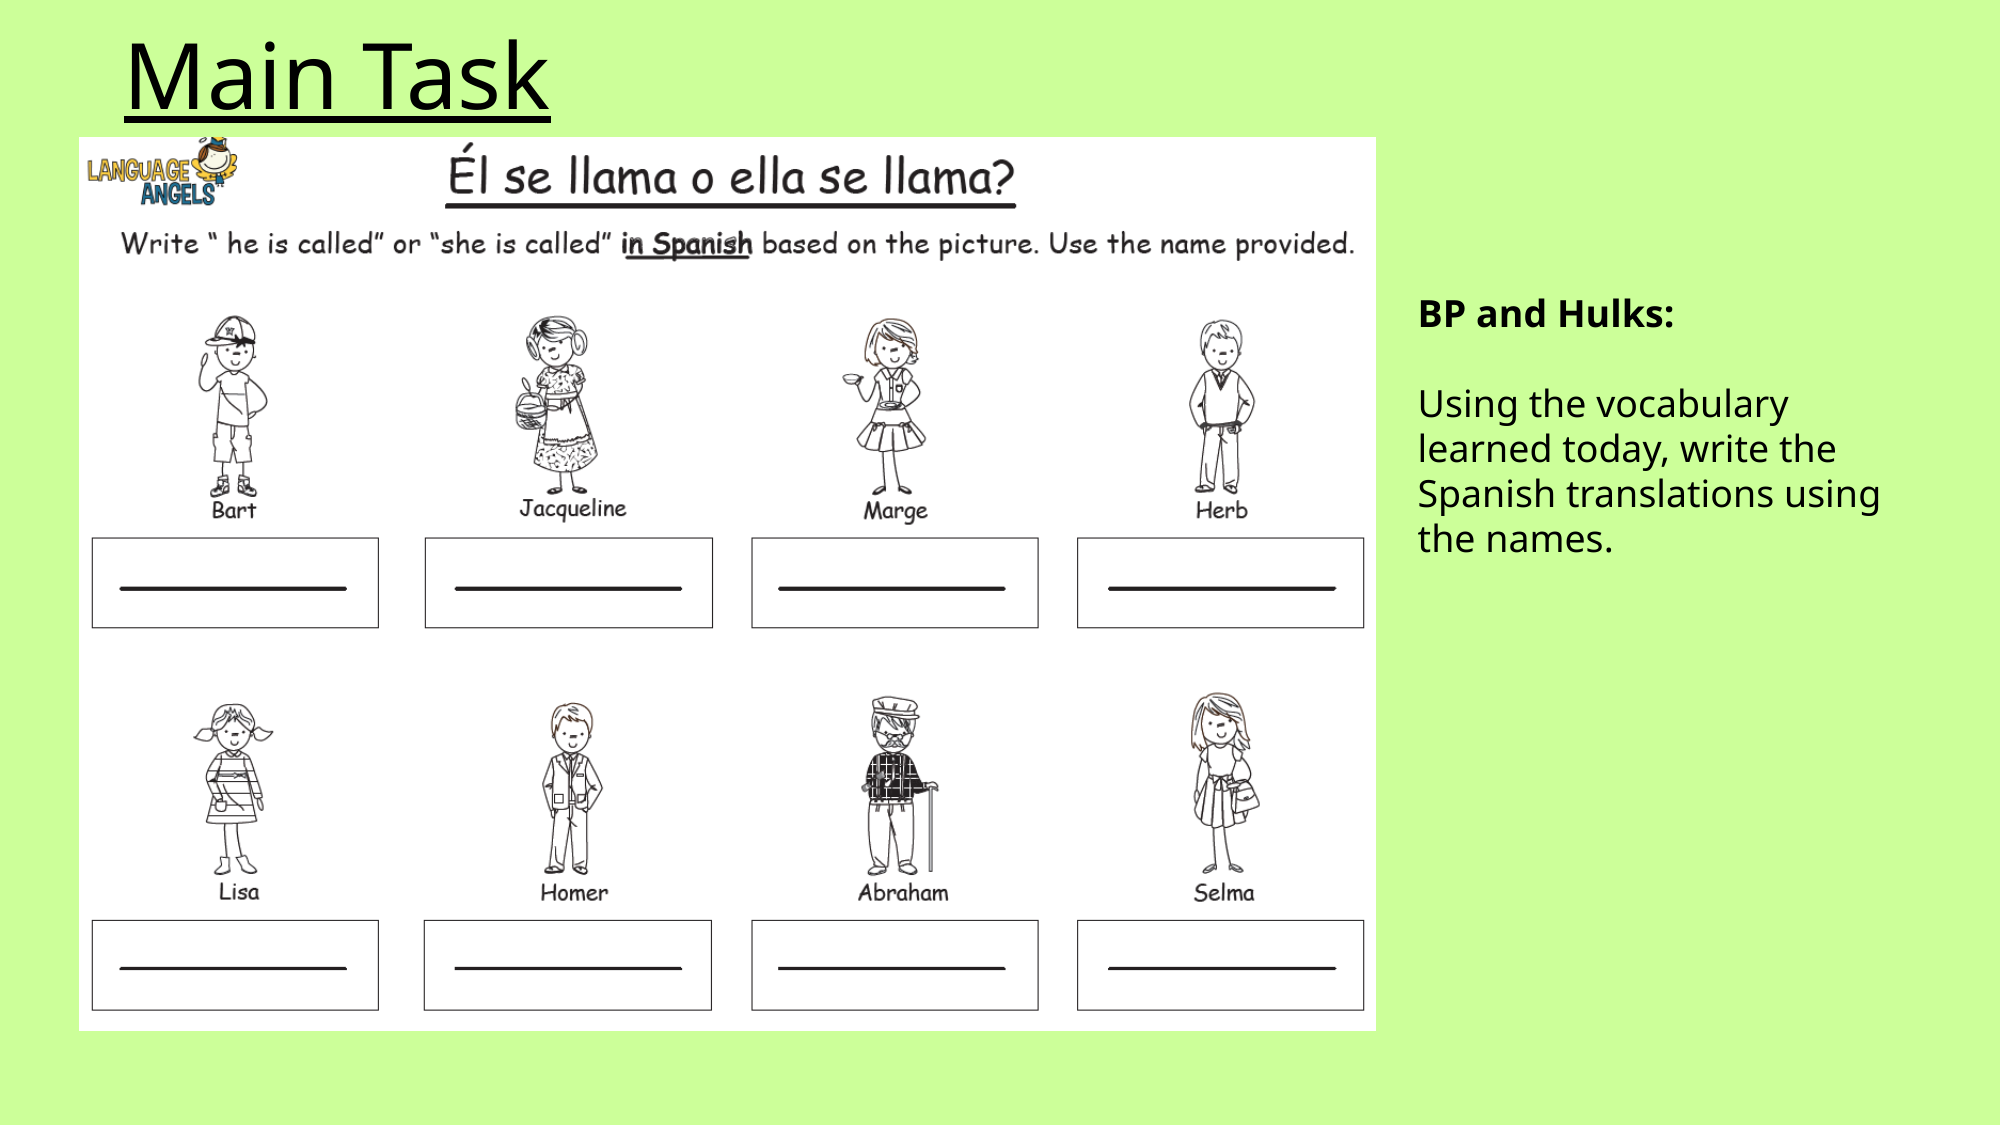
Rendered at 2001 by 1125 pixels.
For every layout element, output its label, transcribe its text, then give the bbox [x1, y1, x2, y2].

text_box BP and Hulks: Using the vocabulary learned today, write the Spanish translations using the names. [1402, 282, 1949, 658]
title Main Task [108, 0, 1834, 189]
picture [79, 137, 1376, 1031]
